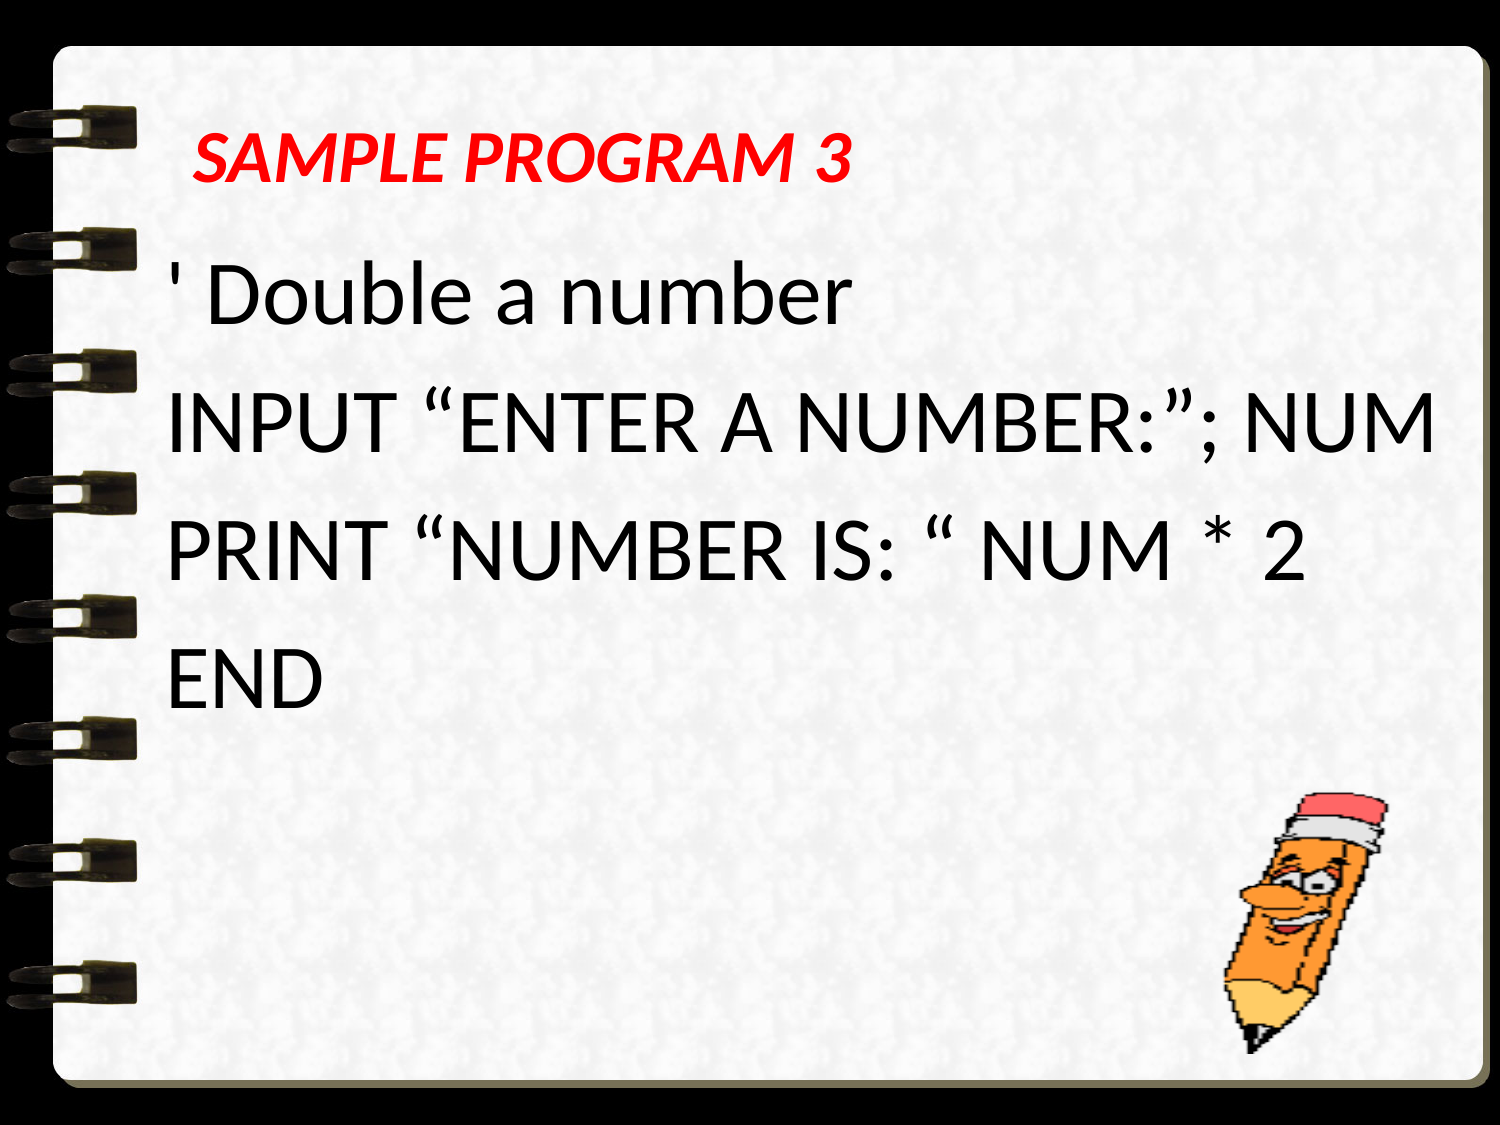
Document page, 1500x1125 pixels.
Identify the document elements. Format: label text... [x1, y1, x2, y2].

text_box SAMPLE PROGRAM 3 [178, 99, 867, 205]
list ' Double a number INPUT “ENTER A NUMBER:”; NUM PRINT “NUMBER IS: “ NUM * 2 END [150, 224, 1500, 825]
picture [0, 0, 1500, 1125]
